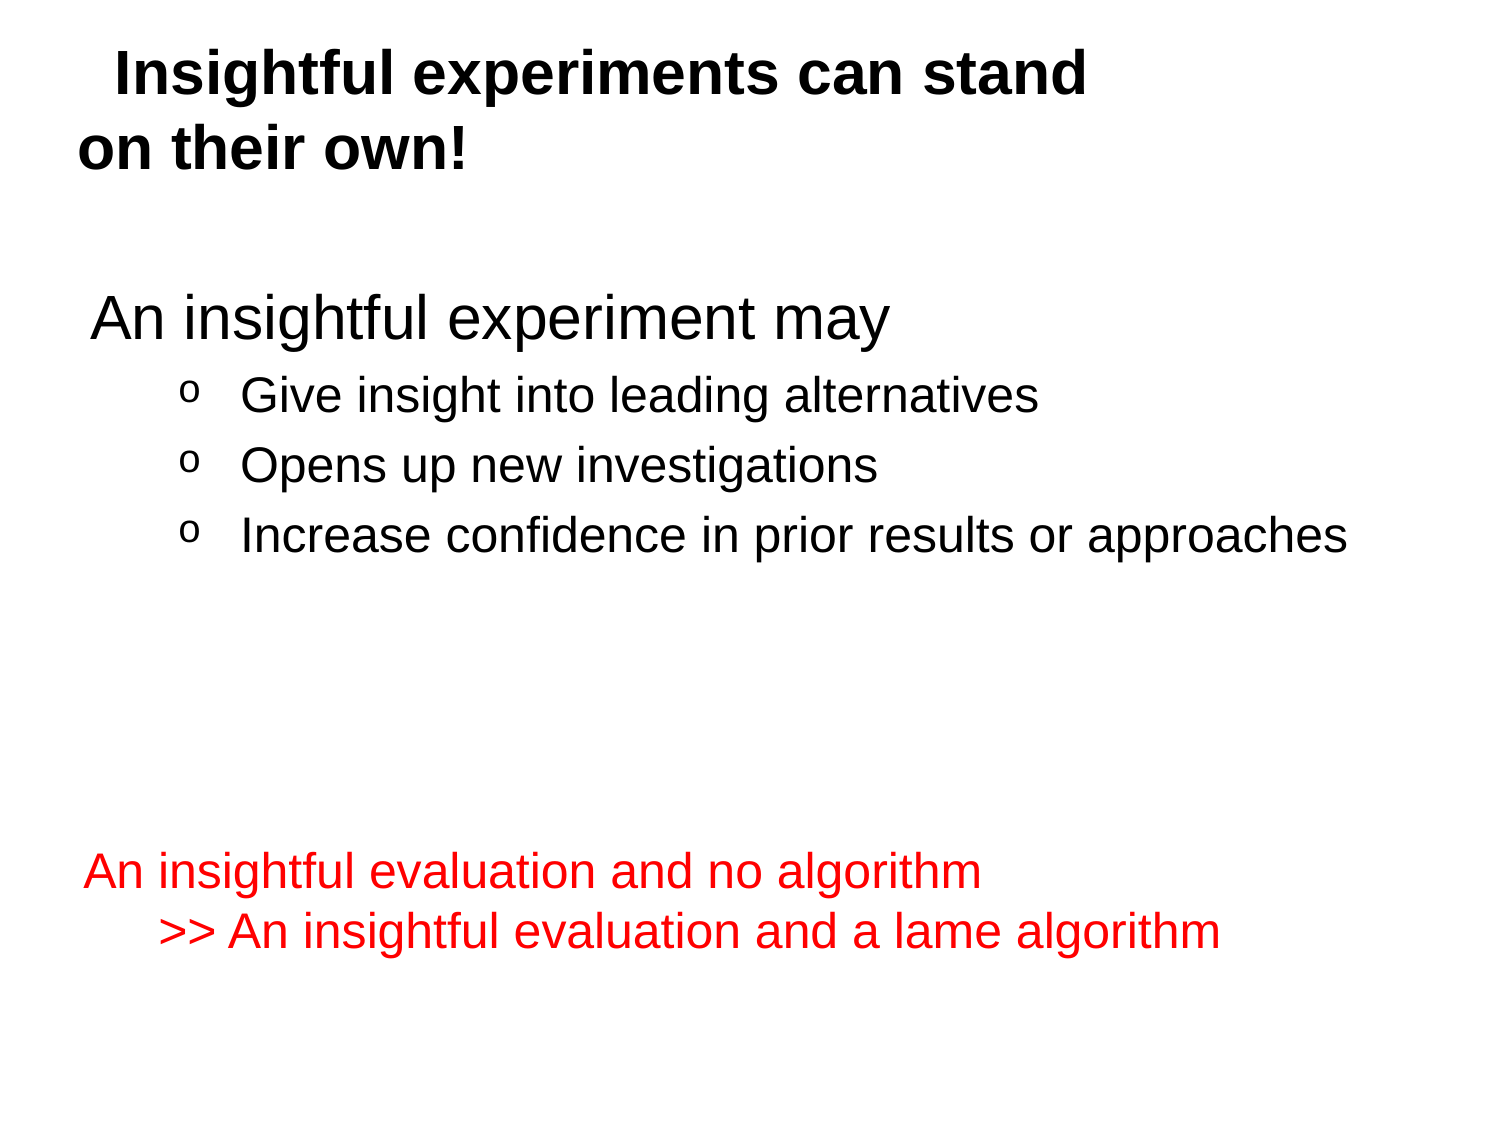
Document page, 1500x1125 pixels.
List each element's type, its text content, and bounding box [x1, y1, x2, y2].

list An insightful experiment may Give insight into leading alternatives Opens up new investigations Increase confidence in prior results or approaches [75, 262, 1425, 931]
title Insightful experiments can stand on their own! [62, 0, 1239, 197]
text_box An insightful evaluation and no algorithm >> An insightful evaluation and a lame algorithm [68, 823, 1407, 974]
